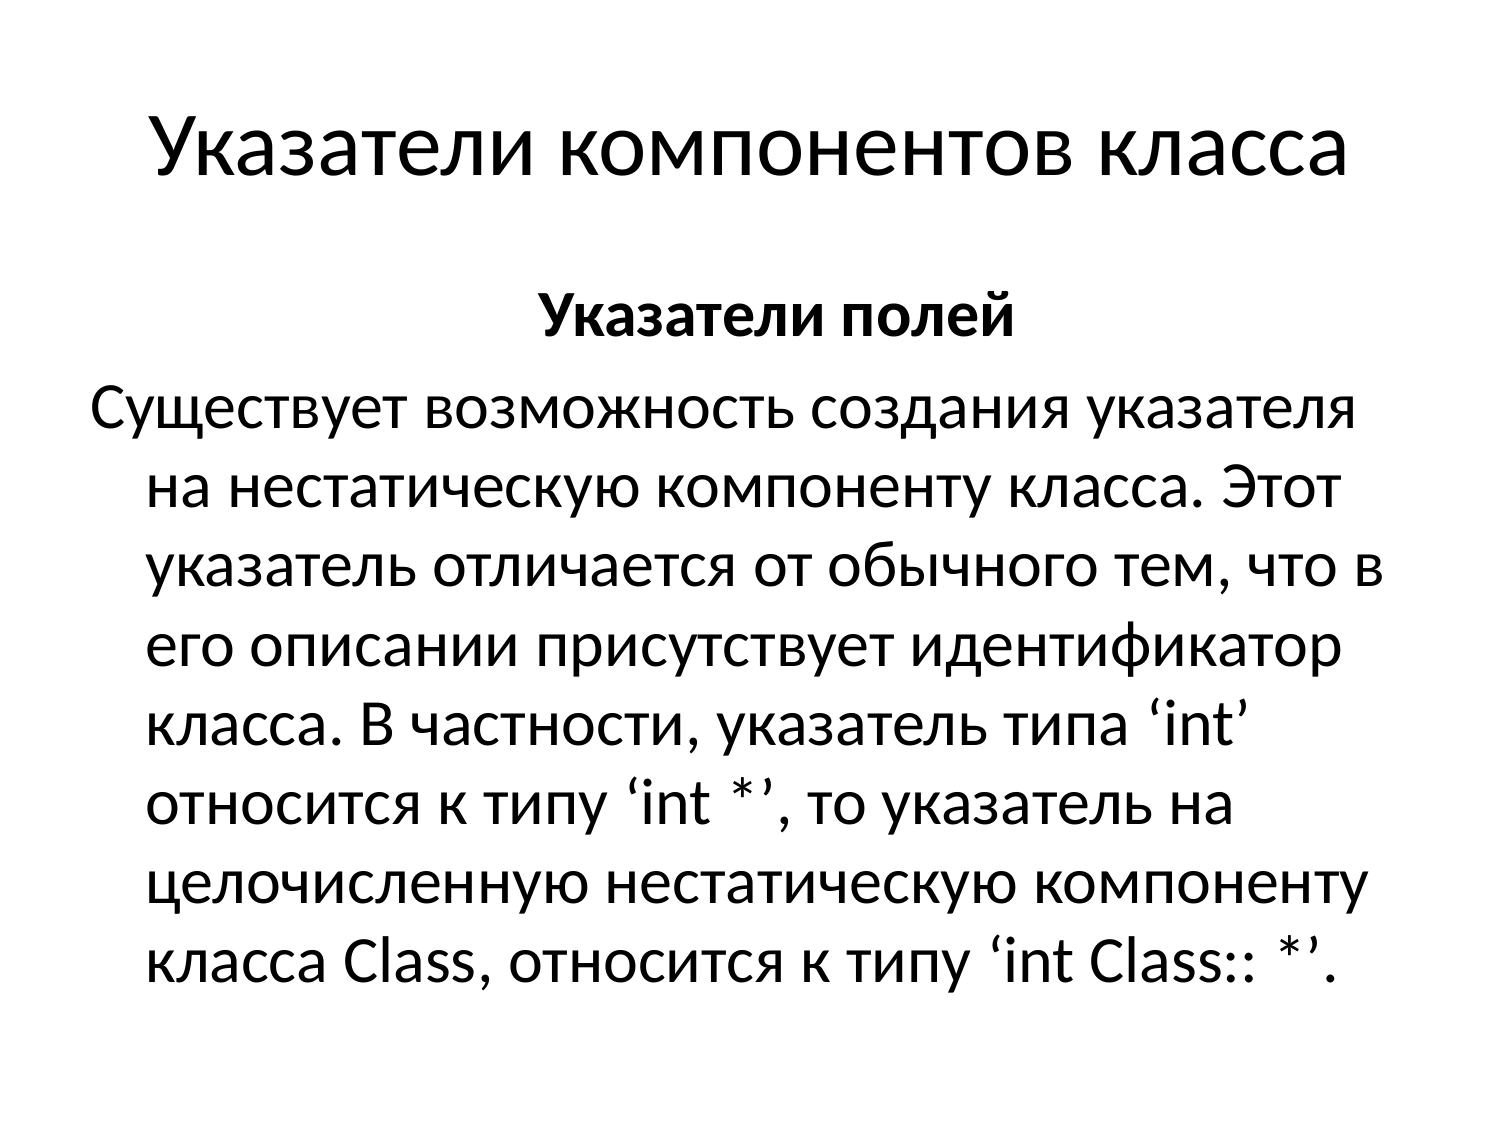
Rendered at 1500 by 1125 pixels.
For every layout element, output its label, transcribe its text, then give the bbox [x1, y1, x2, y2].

list Указатели полей Существует возможность создания указателя на нестатическую компоненту класса. Этот указатель отличается от обычного тем, что в его описании присутствует идентификатор класса. В частности, указатель типа ‘int’ относится к типу ‘int *’, то указатель на целочисленную нестатическую компоненту класса Class, относится к типу ‘int Class:: *’. [75, 262, 1425, 1005]
title Указатели компонентов класса [75, 45, 1425, 233]
